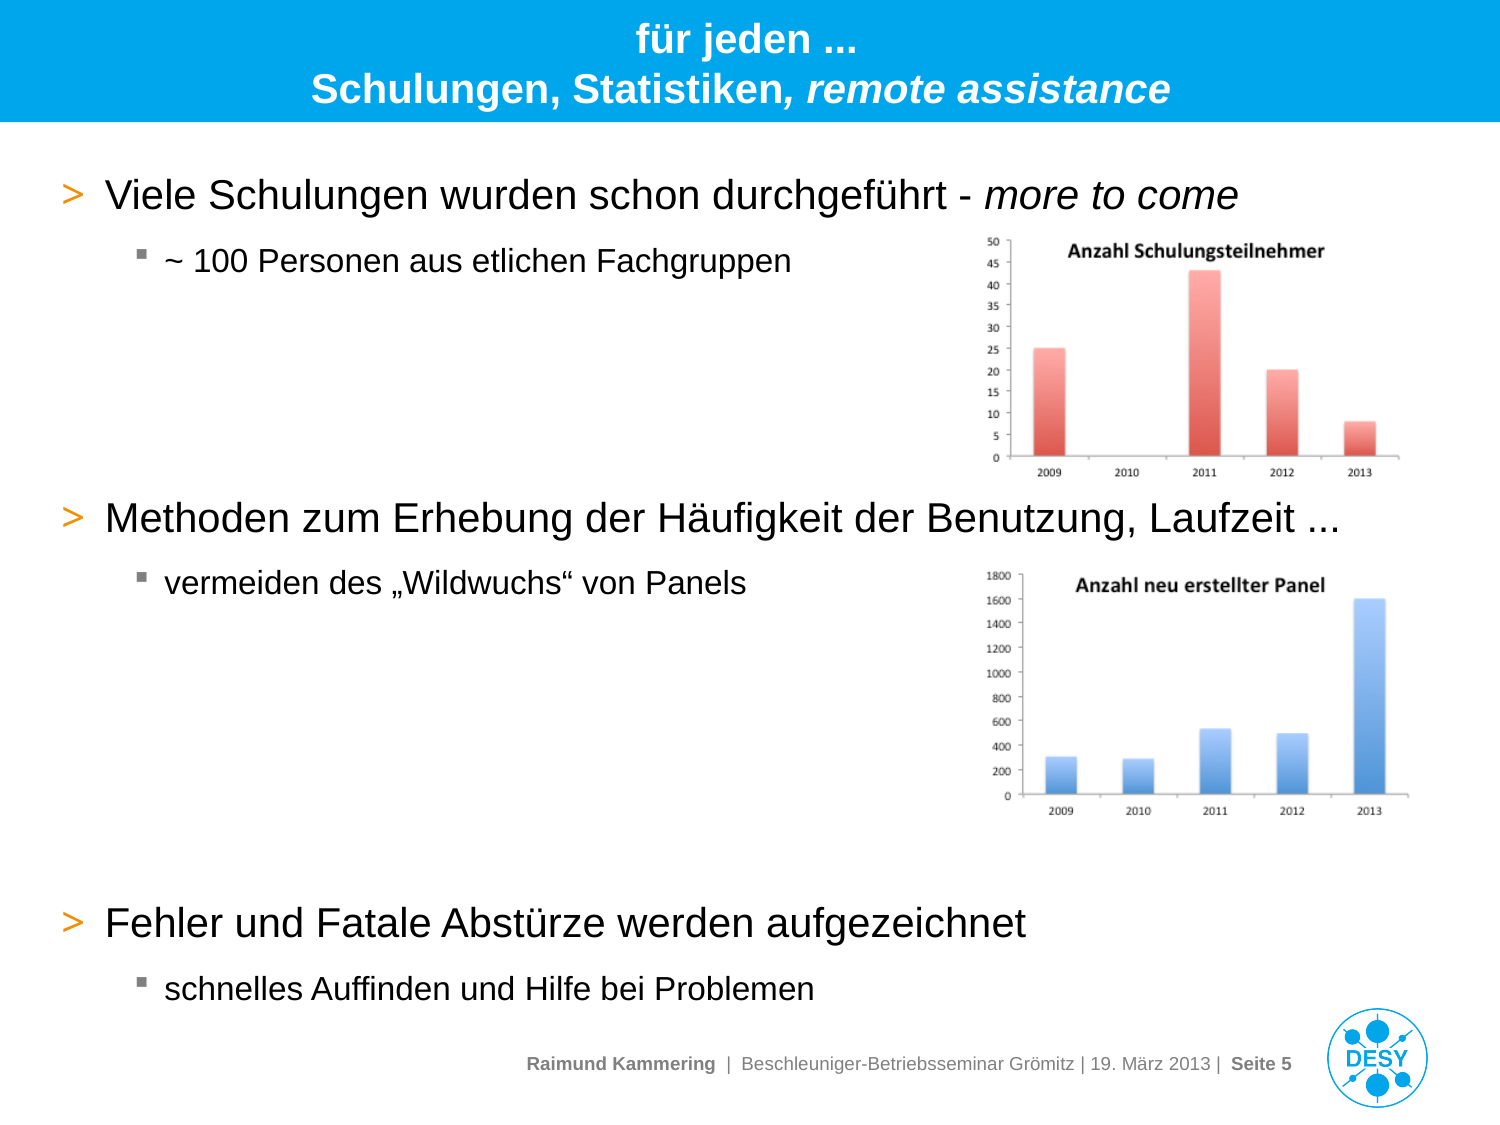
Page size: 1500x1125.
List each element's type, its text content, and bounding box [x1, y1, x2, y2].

picture [1327, 1069, 1366, 1108]
title für jeden ... Schulungen, Statistiken, remote assistance [47, 16, 1446, 107]
list Viele Schulungen wurden schon durchgeführt - more to come ~ 100 Personen aus etlichen Fachgruppen Methoden zum Erhebung der Häufigkeit der Benutzung, Laufzeit ... vermeiden des „Wildwuchs“ von Panels Fehler und Fatale Abstürze werden aufgezeichnet schnelles Auffinden und Hilfe bei Problemen [46, 160, 1444, 947]
picture [1389, 1008, 1428, 1047]
picture [980, 225, 1412, 485]
picture [980, 559, 1422, 821]
picture [479, 107, 496, 111]
picture [1329, 1010, 1428, 1106]
picture [1327, 1008, 1366, 1047]
picture [1389, 1069, 1428, 1108]
